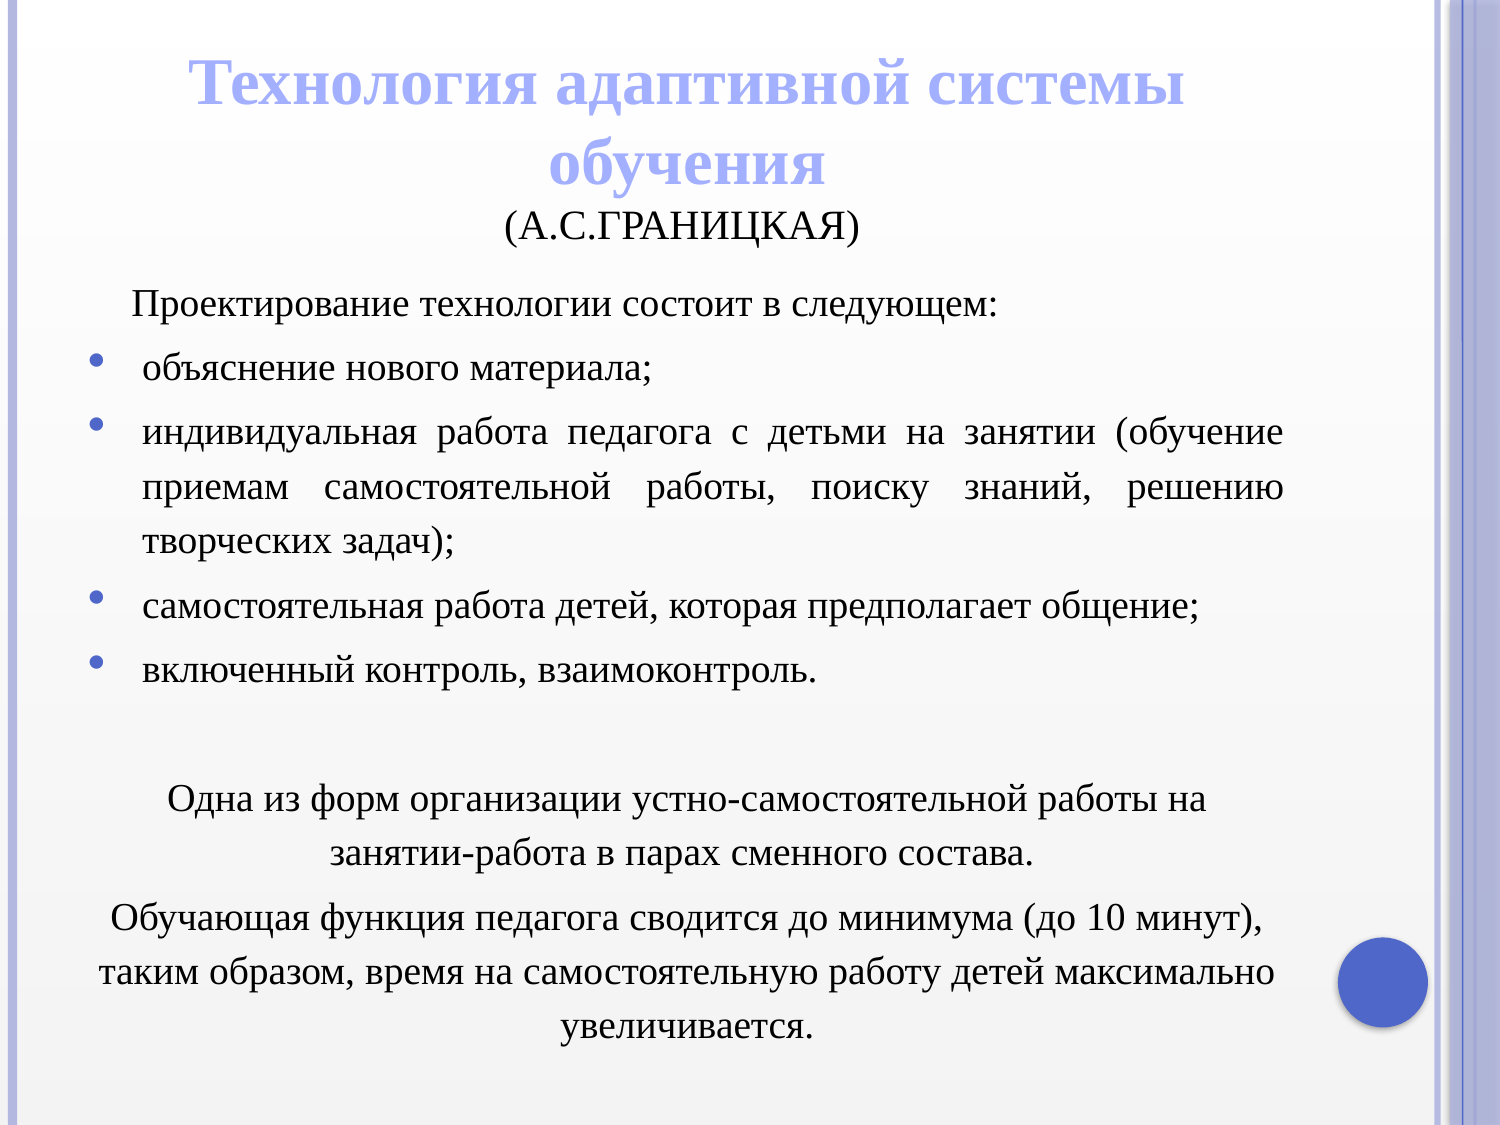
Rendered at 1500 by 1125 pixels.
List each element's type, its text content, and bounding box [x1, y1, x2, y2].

list Проектирование технологии состоит в следующем: объяснение нового материала; индивидуальная работа педагога с детьми на занятии (обучение приемам самостоятельной работы, поиску знаний, решению творческих задач); самостоятельная работа детей, которая предполагает общение; включенный контроль, взаимоконтроль. Одна из форм организации устно-самостоятельной работы на занятии-работа в парах сменного состава. Обучающая функция педагога сводится до минимума (до 10 минут), таким образом, время на самостоятельную работу детей максимально увеличивается. [75, 262, 1300, 1062]
title Технология адаптивной системы обучения (А.С.Границкая) [75, 19, 1300, 256]
